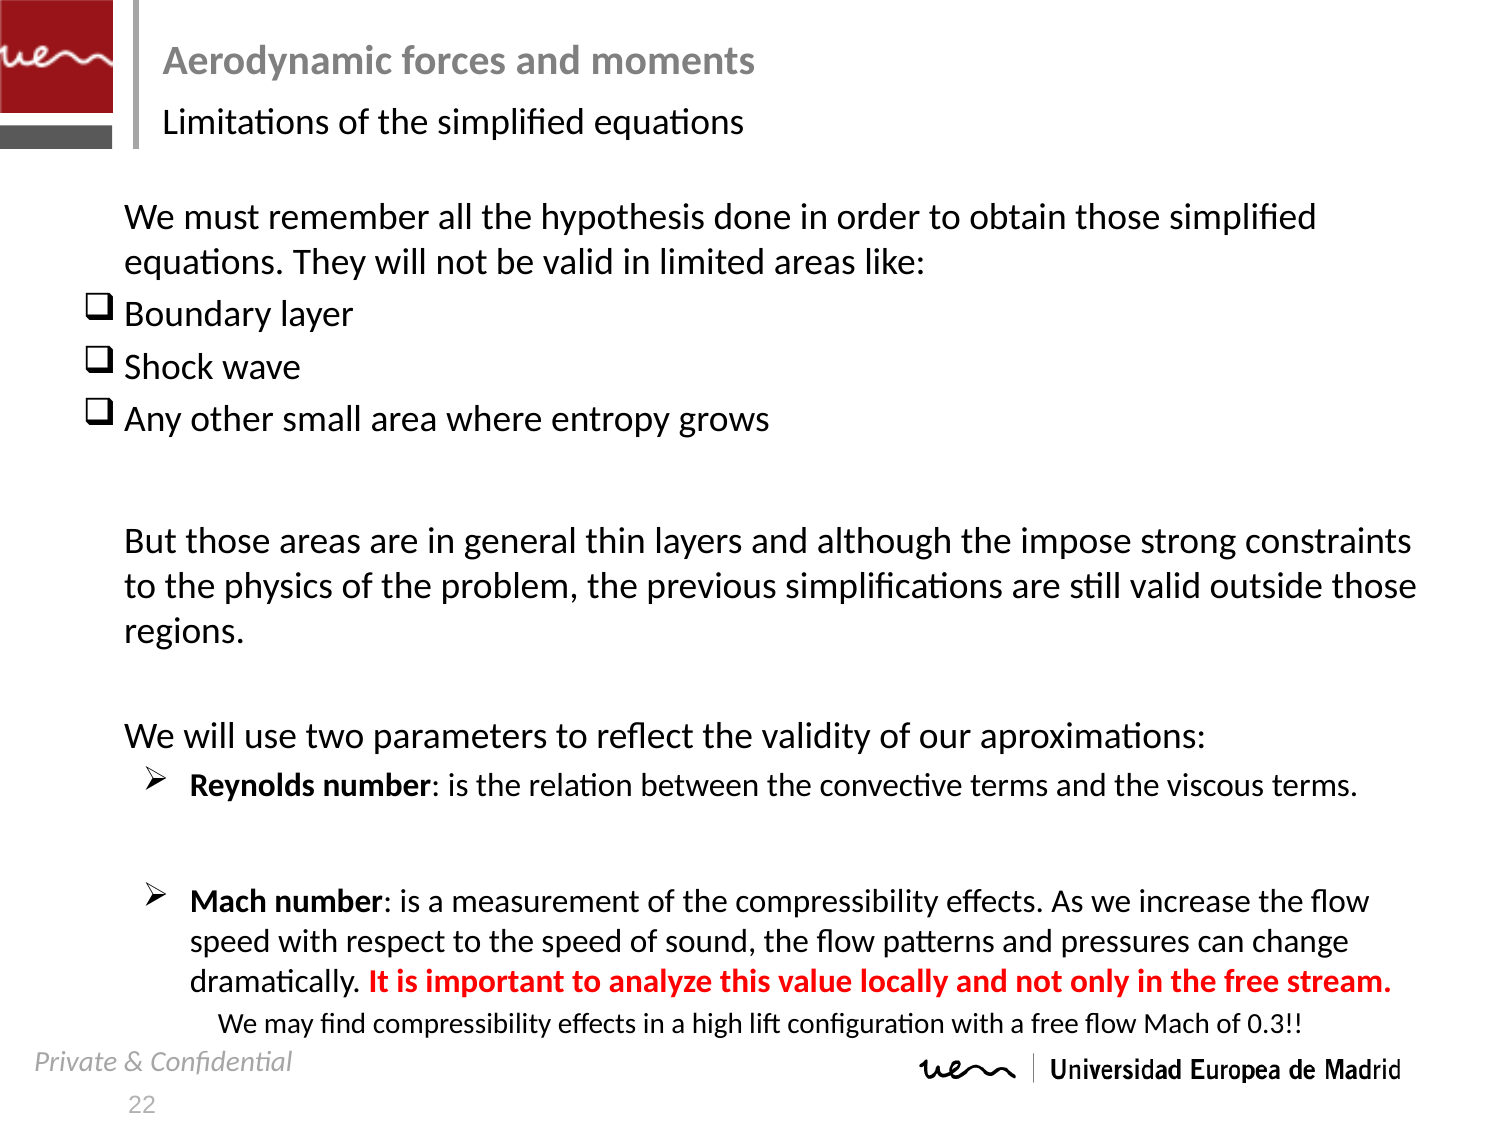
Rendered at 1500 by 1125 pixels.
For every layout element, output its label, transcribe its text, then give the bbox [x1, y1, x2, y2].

slide_number 22 [53, 1082, 172, 1125]
title Aerodynamic forces and moments [147, 0, 1459, 91]
list Limitations of the simplified equations [147, 91, 1459, 149]
picture [0, 0, 113, 113]
picture [919, 1053, 1400, 1083]
list We must remember all the hypothesis done in order to obtain those simplified equations. They will not be valid in limited areas like: Boundary layer Shock wave Any other small area where entropy grows But those areas are in general thin layers and although the impose strong constraints to the physics of the problem, the previous simplifications are still valid outside those regions. We will use two parameters to reflect the validity of our aproximations: Reynolds number: is the relation between the convective terms and the viscous terms. Mach number: is a measurement of the compressibility effects. As we increase the flow speed with respect to the speed of sound, the flow patterns and pressures can change dramatically. It is important to analyze this value locally and not only in the free stream. We may find compressibility effects in a high lift configuration with a free flow Mach of 0.3!! [52, 184, 1459, 1036]
